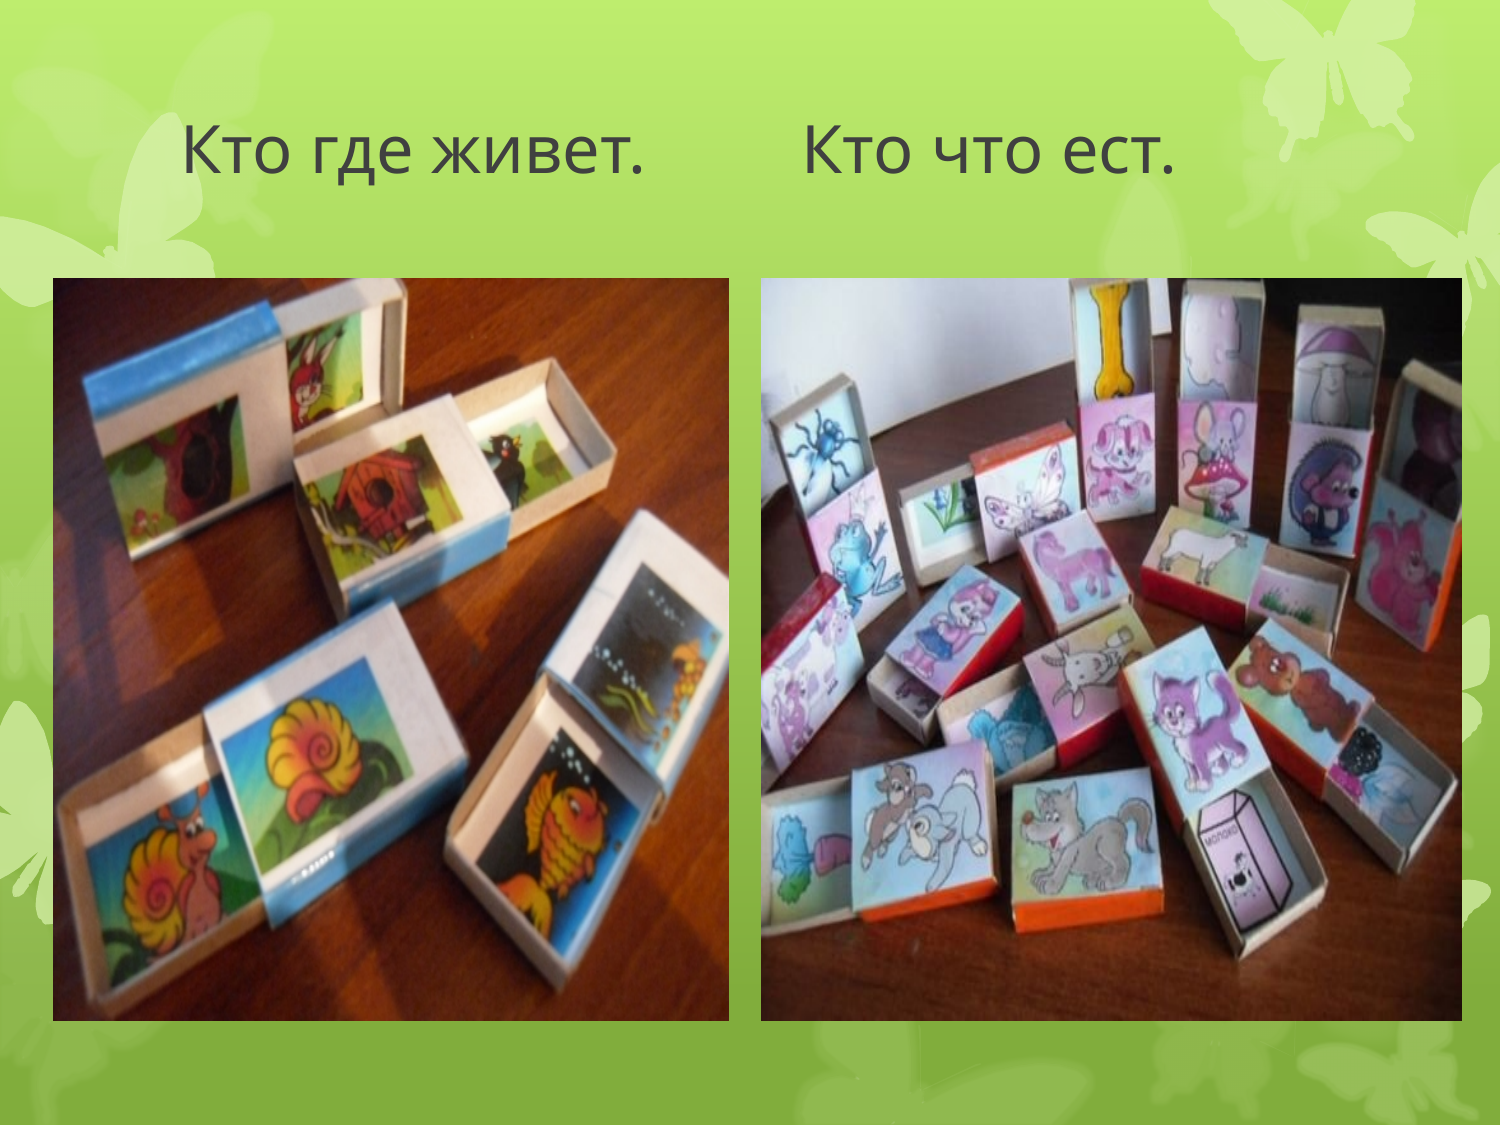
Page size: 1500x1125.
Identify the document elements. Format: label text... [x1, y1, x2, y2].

picture [52, 278, 730, 1021]
picture [761, 278, 1462, 1021]
title Кто где живет. Кто что ест. [165, 110, 1334, 263]
